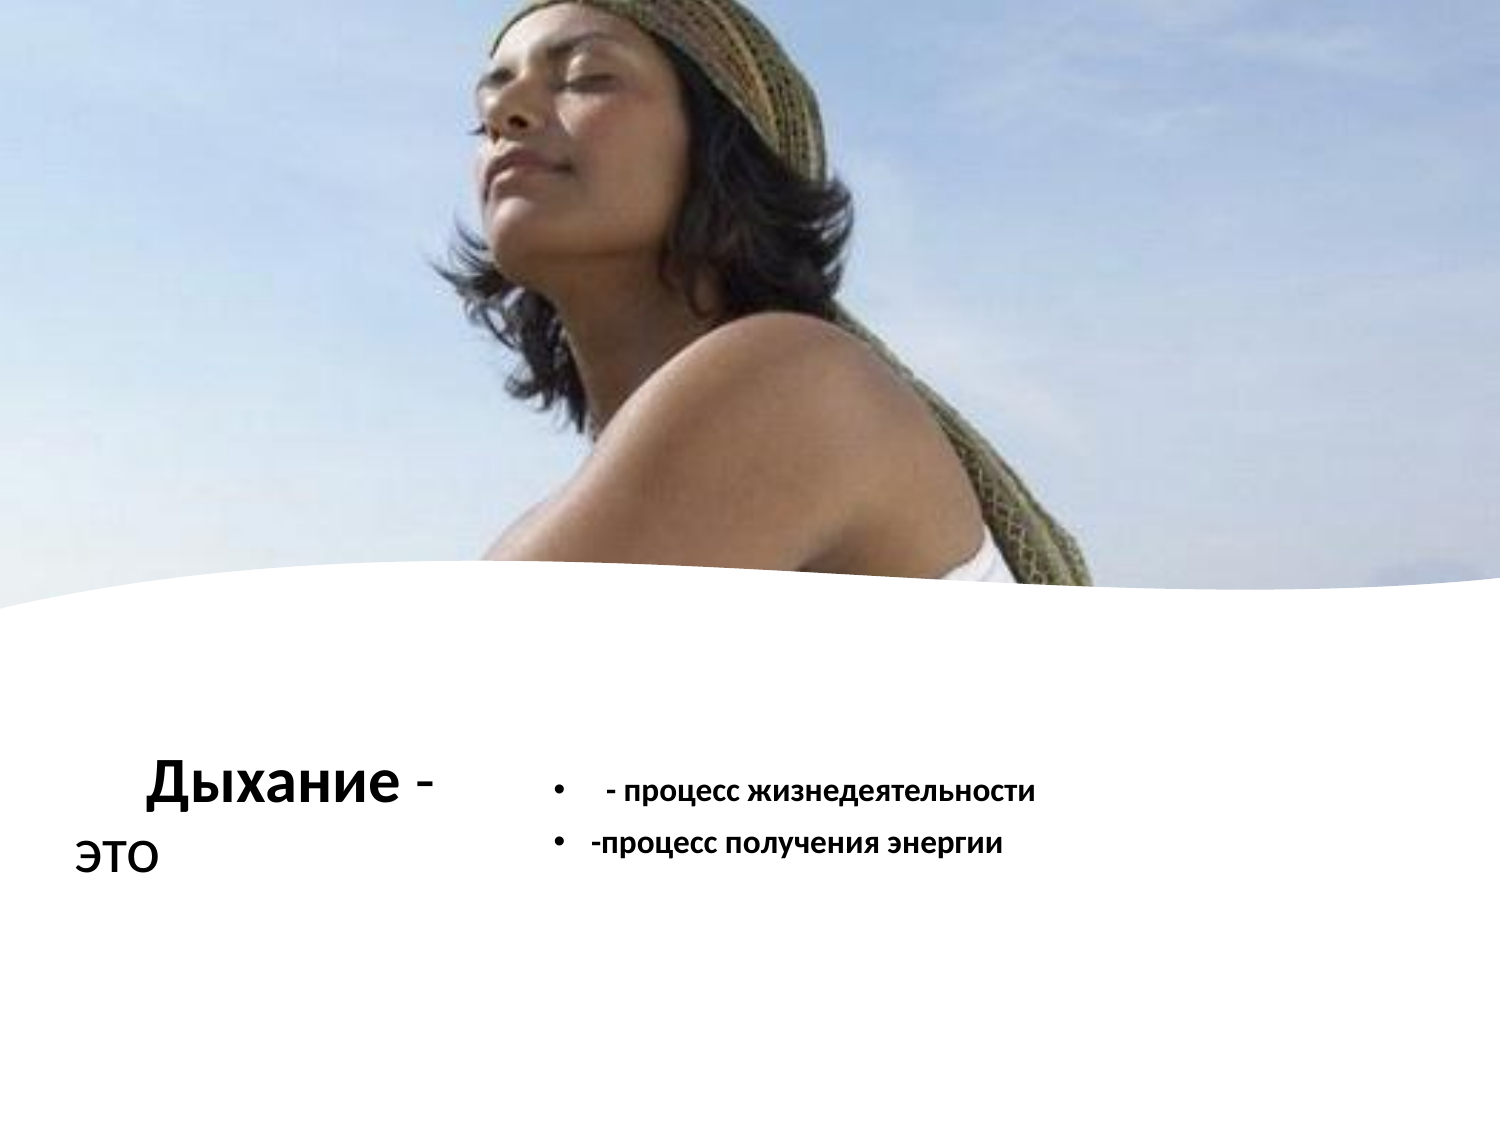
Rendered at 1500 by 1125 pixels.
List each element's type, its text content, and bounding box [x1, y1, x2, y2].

picture [0, 0, 1500, 609]
text_box - процесс жизнедеятельности -процесс получения энергии [519, 615, 1441, 1018]
text_box Дыхание - это [59, 615, 464, 1018]
